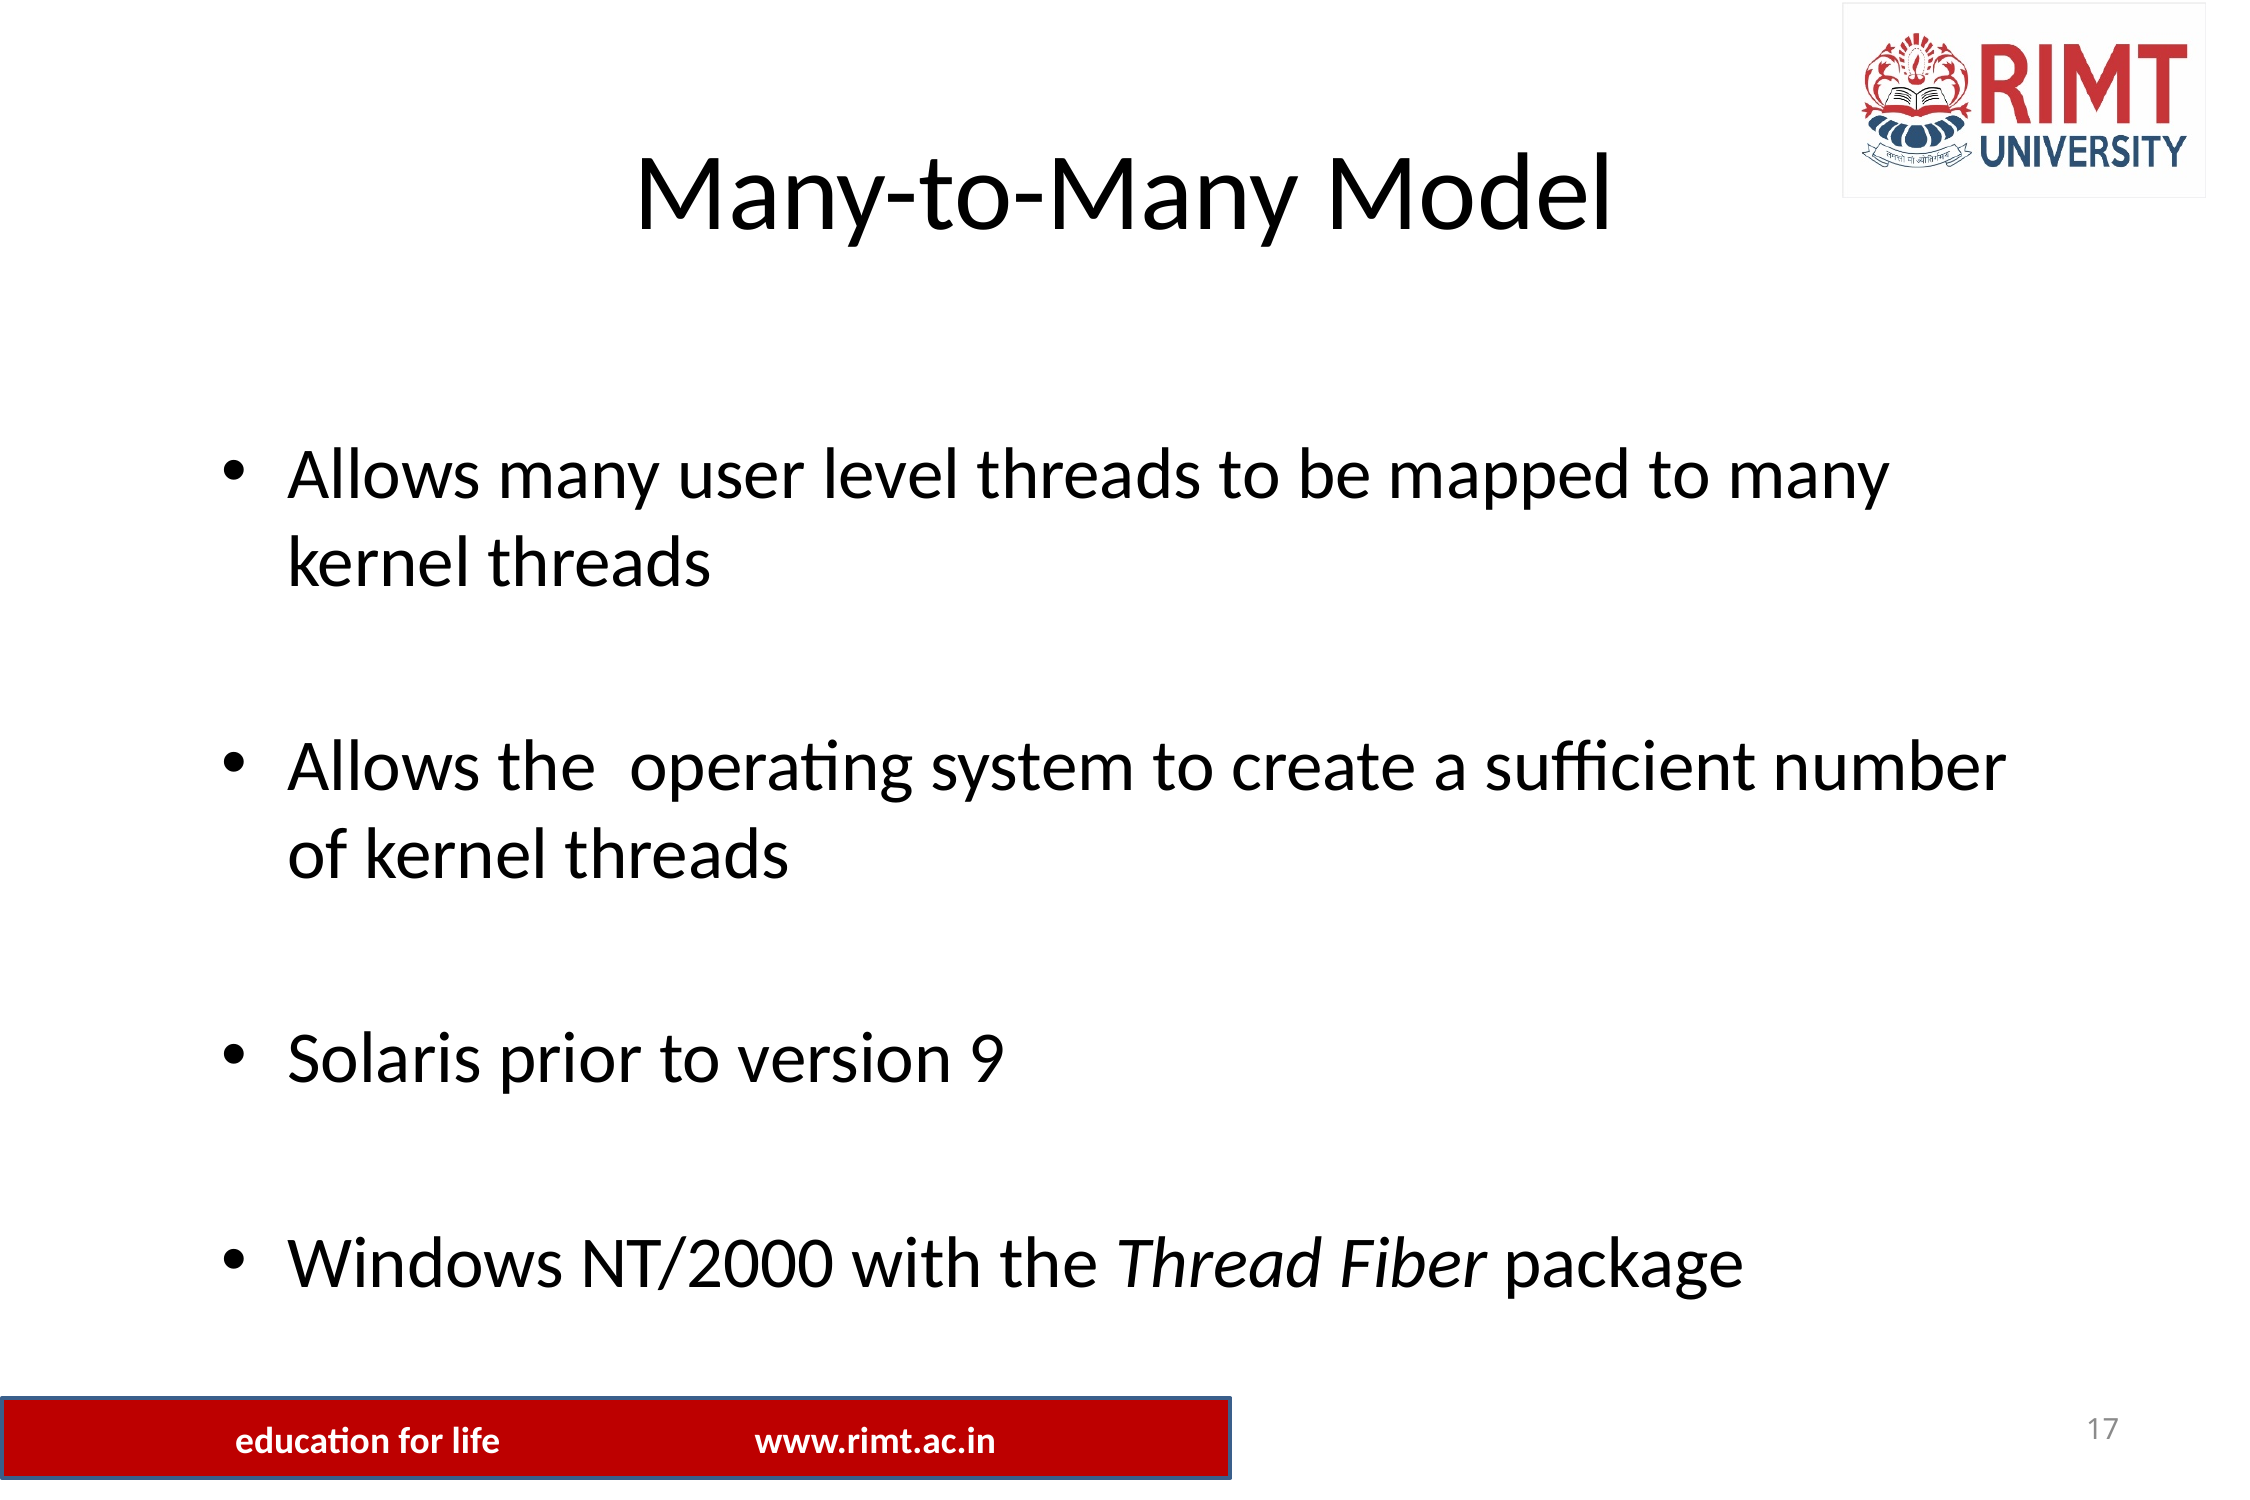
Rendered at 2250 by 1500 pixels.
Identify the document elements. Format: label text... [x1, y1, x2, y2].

text_box education for life www.rimt.ac.in [0, 1396, 1232, 1480]
picture [1841, 1, 2206, 199]
list Allows many user level threads to be mapped to many kernel threads Allows the operating system to create a sufficient number of kernel threads Solaris prior to version 9 Windows NT/2000 with the Thread Fiber package [203, 416, 2099, 1317]
title Many-to-Many Model [112, 60, 2138, 310]
slide_number 17 [1612, 1390, 2138, 1471]
